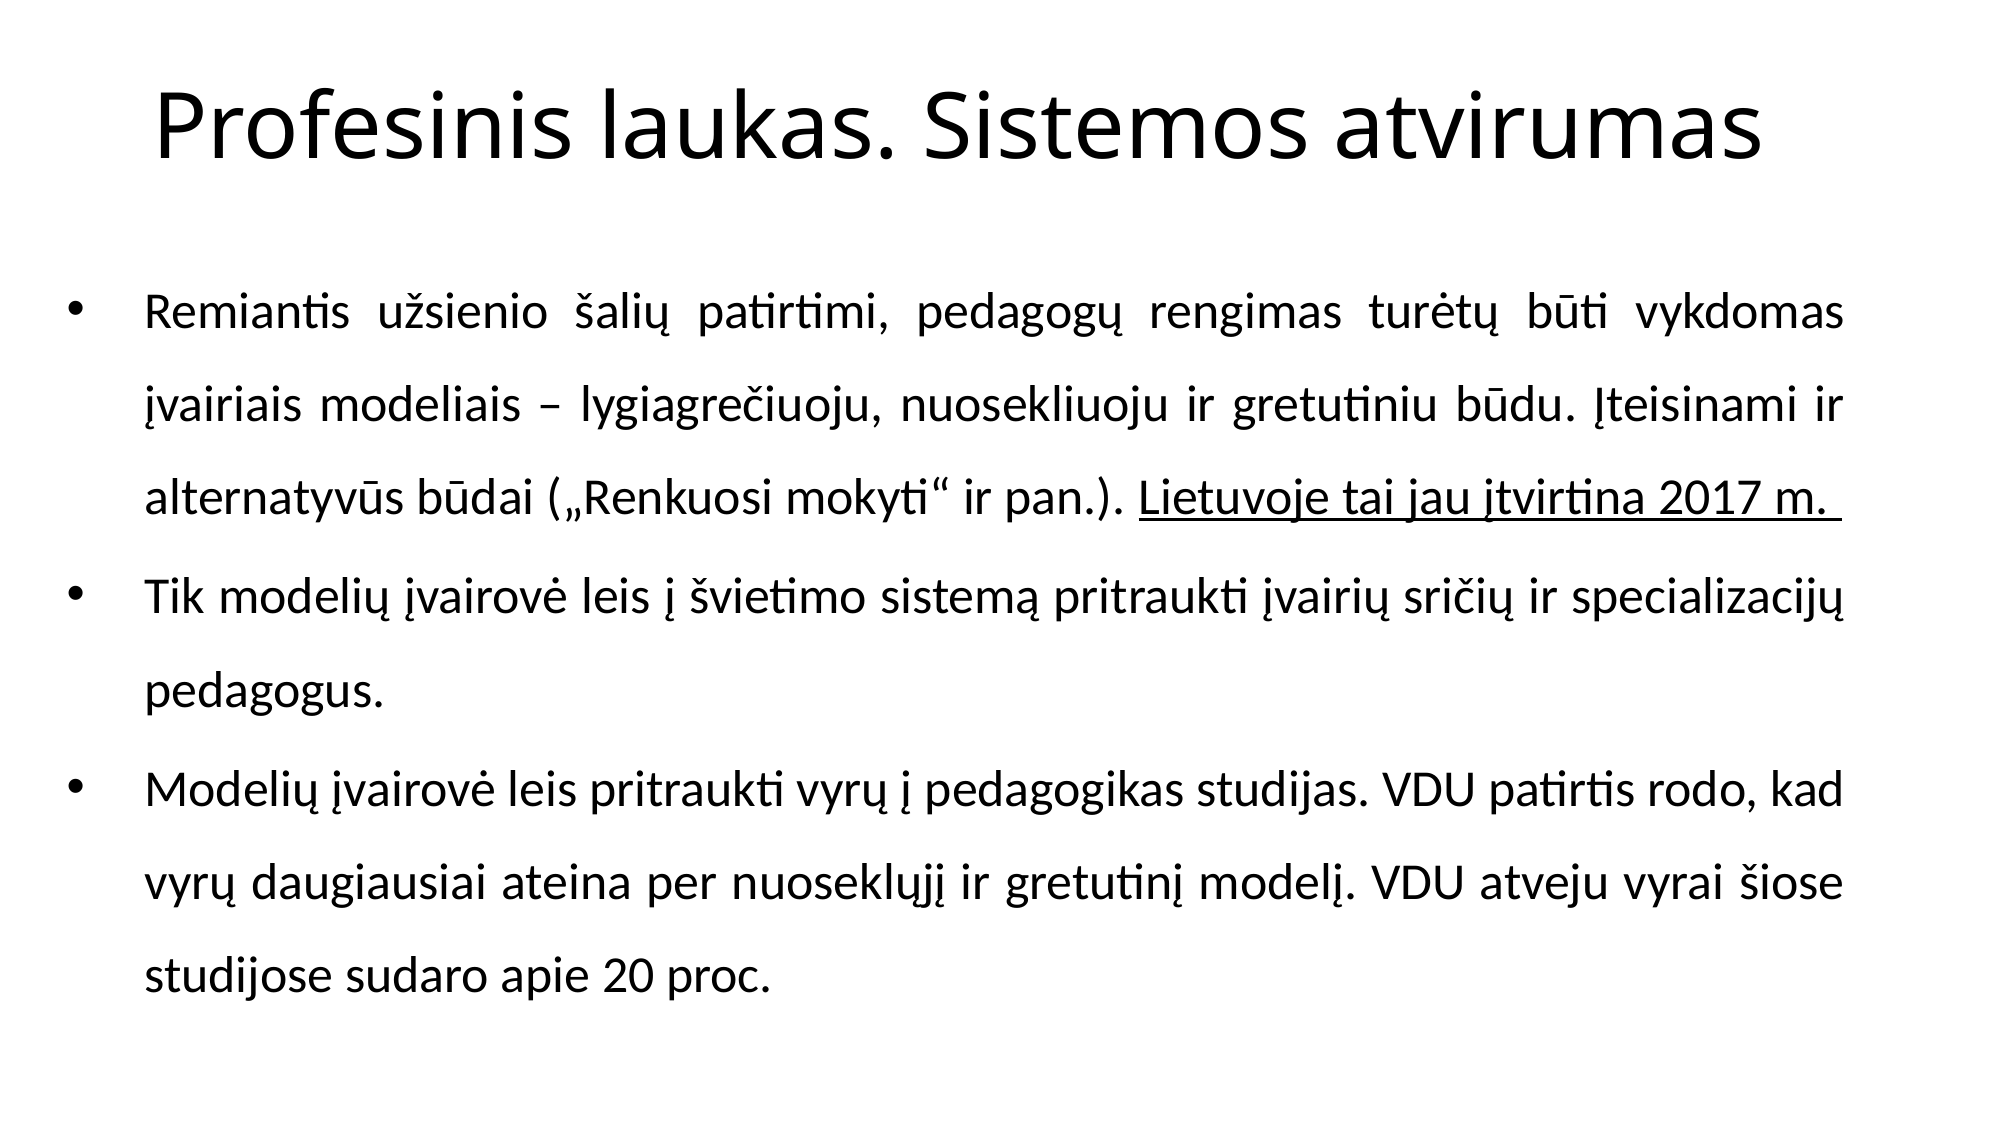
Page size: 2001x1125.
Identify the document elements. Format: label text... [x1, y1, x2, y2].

title Profesinis laukas. Sistemos atvirumas [137, 20, 1863, 237]
list Remiantis užsienio šalių patirtimi, pedagogų rengimas turėtų būti vykdomas įvairiais modeliais – lygiagrečiuoju, nuosekliuoju ir gretutiniu būdu. Įteisinami ir alternatyvūs būdai („Renkuosi mokyti“ ir pan.). Lietuvoje tai jau įtvirtina 2017 m. Tik modelių įvairovė leis į švietimo sistemą pritraukti įvairių sričių ir specializacijų pedagogus. Modelių įvairovė leis pritraukti vyrų į pedagogikas studijas. VDU patirtis rodo, kad vyrų daugiausiai ateina per nuoseklųjį ir gretutinį modelį. VDU atveju vyrai šiose studijose sudaro apie 20 proc. [51, 237, 1863, 1105]
